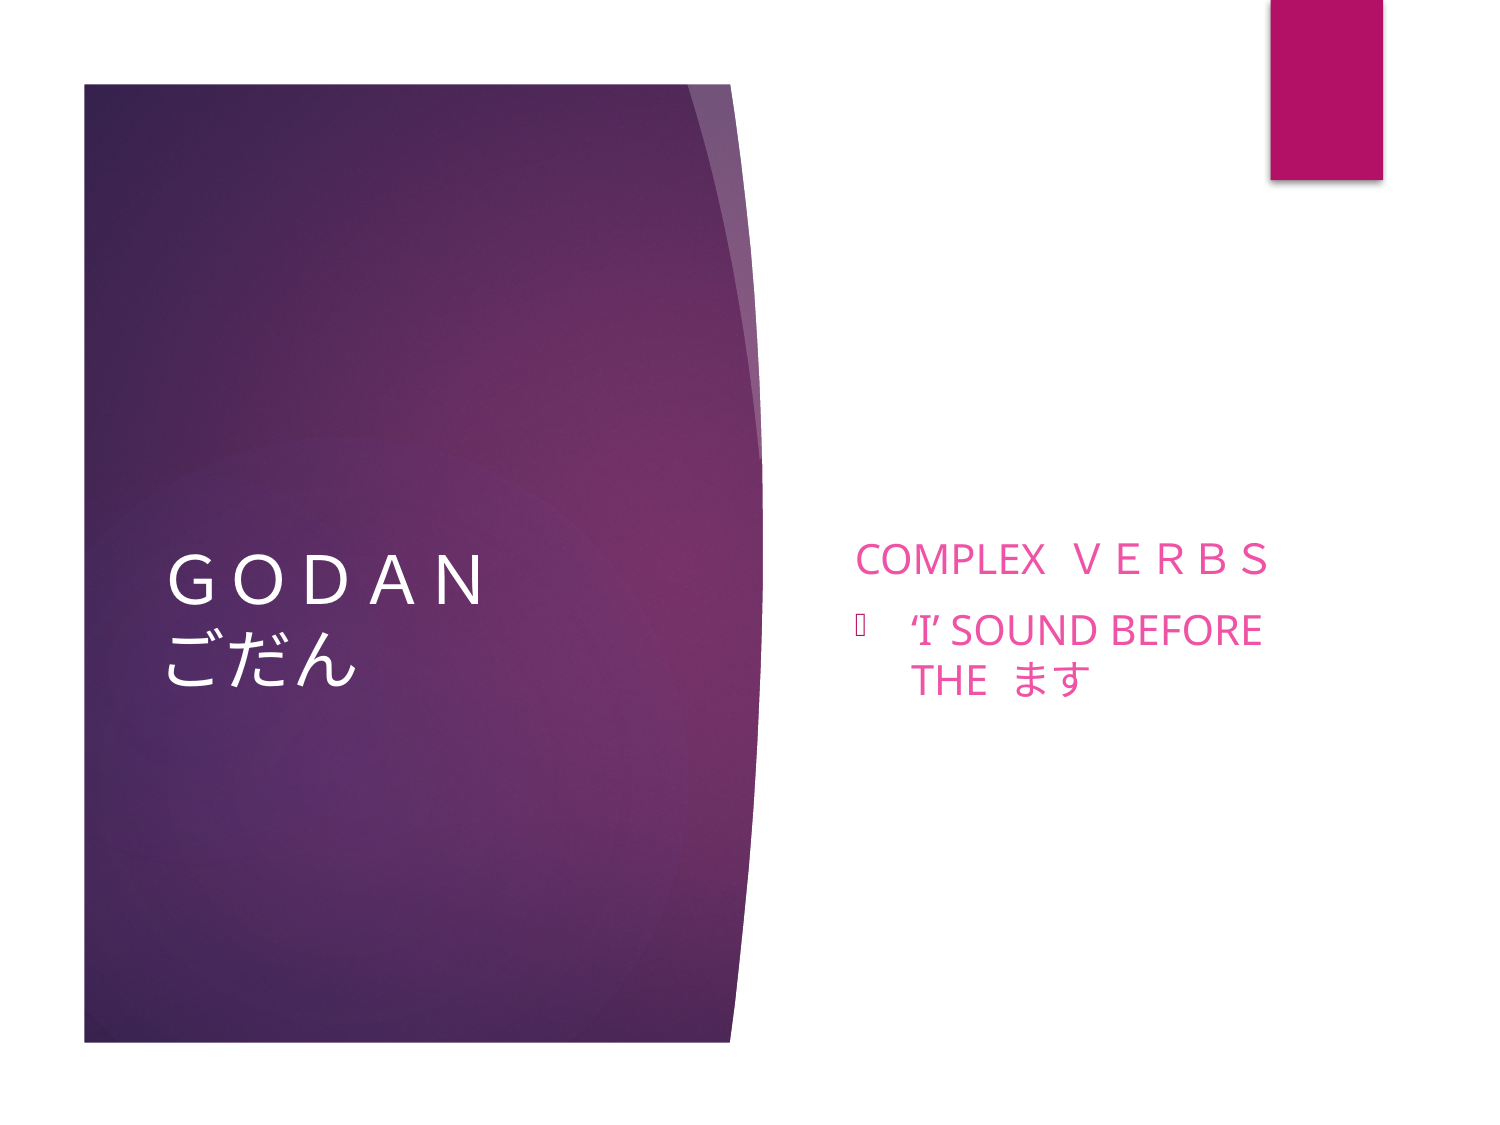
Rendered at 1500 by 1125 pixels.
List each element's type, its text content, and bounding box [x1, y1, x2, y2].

list Complex ｖｅｒｂｓ ‘i’ sound before the ます [839, 370, 1346, 866]
title ＧＯＤＡＮ ごだん [143, 370, 651, 866]
